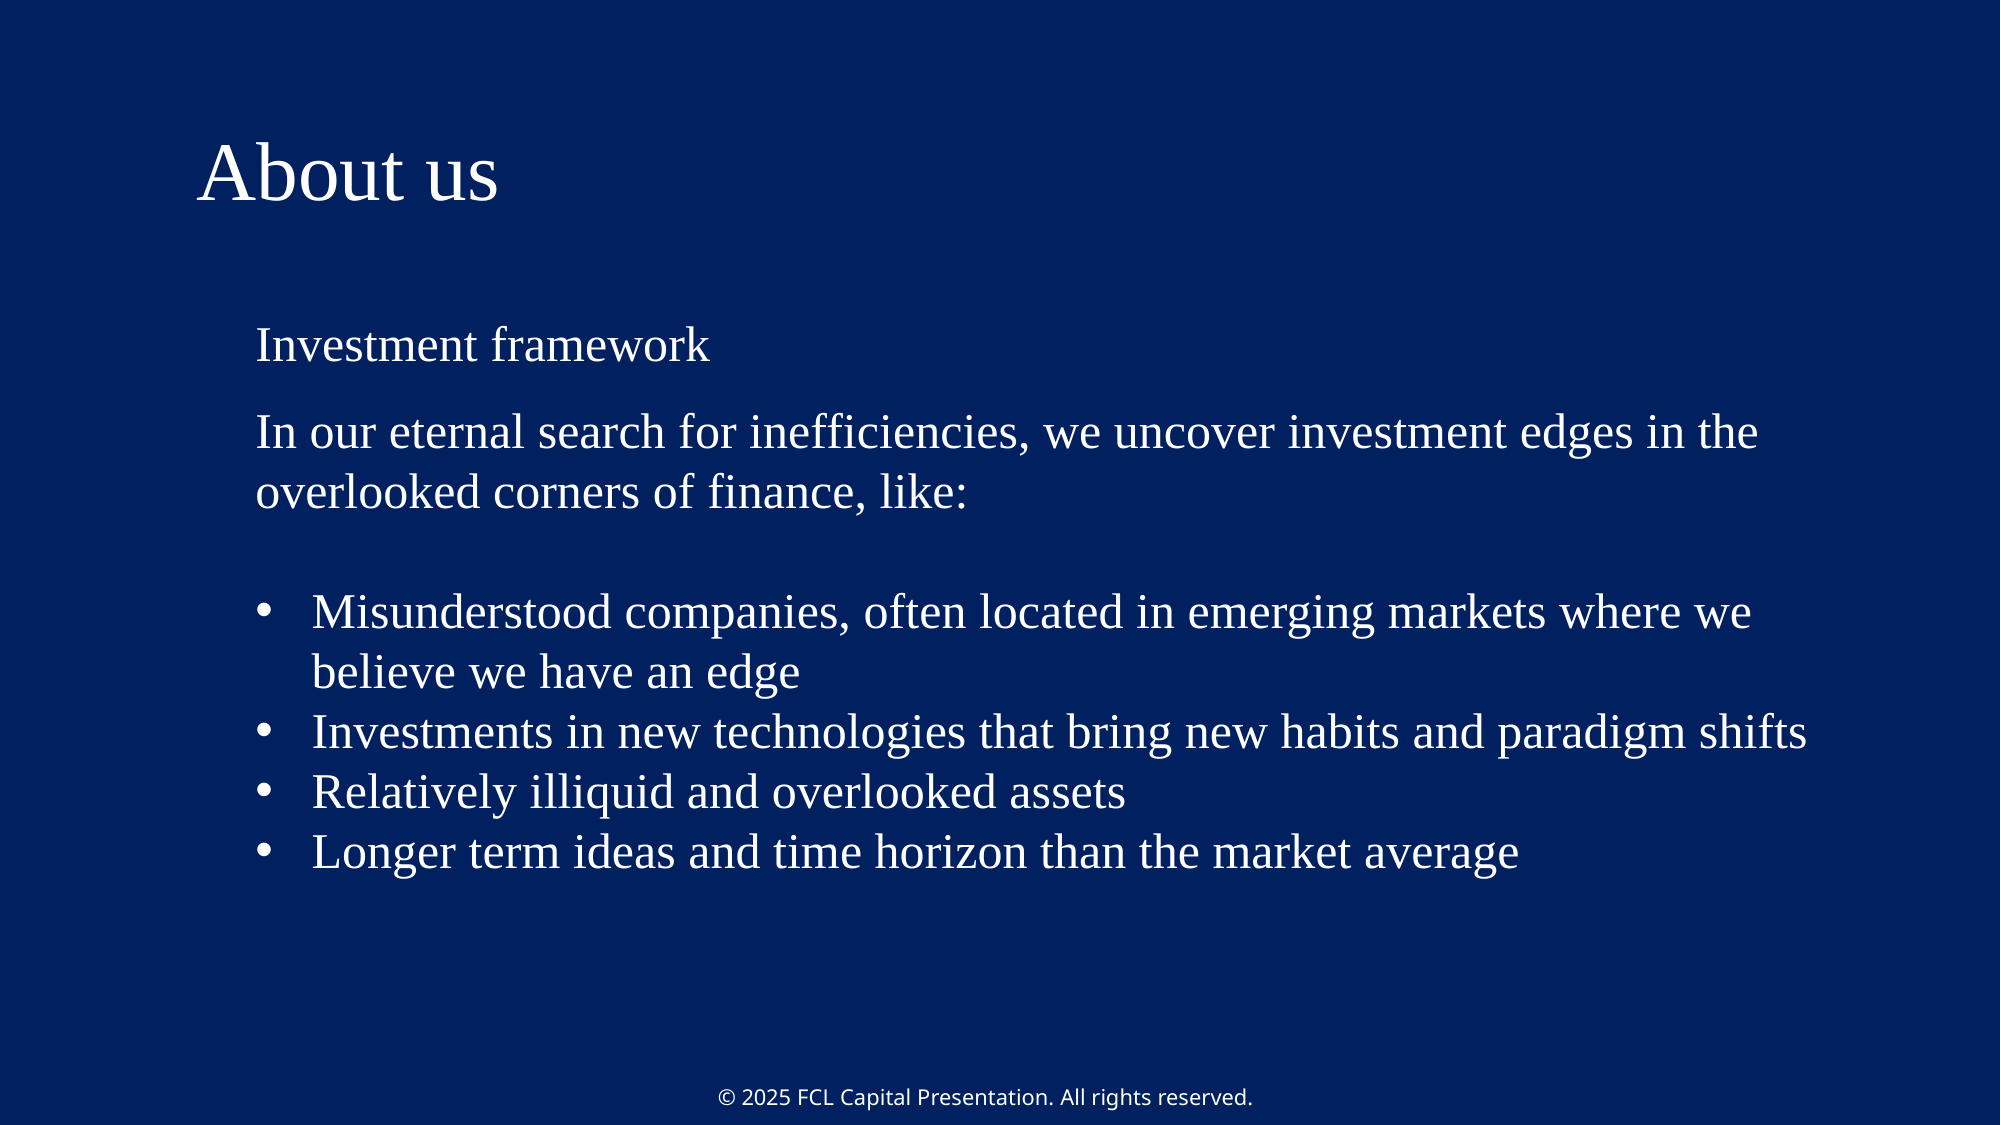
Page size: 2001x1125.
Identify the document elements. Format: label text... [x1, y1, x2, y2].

text_box In our eternal search for inefficiencies, we uncover investment edges in the overlooked corners of finance, like: Misunderstood companies, often located in emerging markets where we believe we have an edge Investments in new technologies that bring new habits and paradigm shifts Relatively illiquid and overlooked assets Longer term ideas and time horizon than the market average [240, 391, 1839, 887]
text_box About us [0, 109, 697, 225]
text_box Investment framework [240, 304, 1839, 380]
text_box © 2025 FCL Capital Presentation. All rights reserved. [570, 1076, 1402, 1118]
